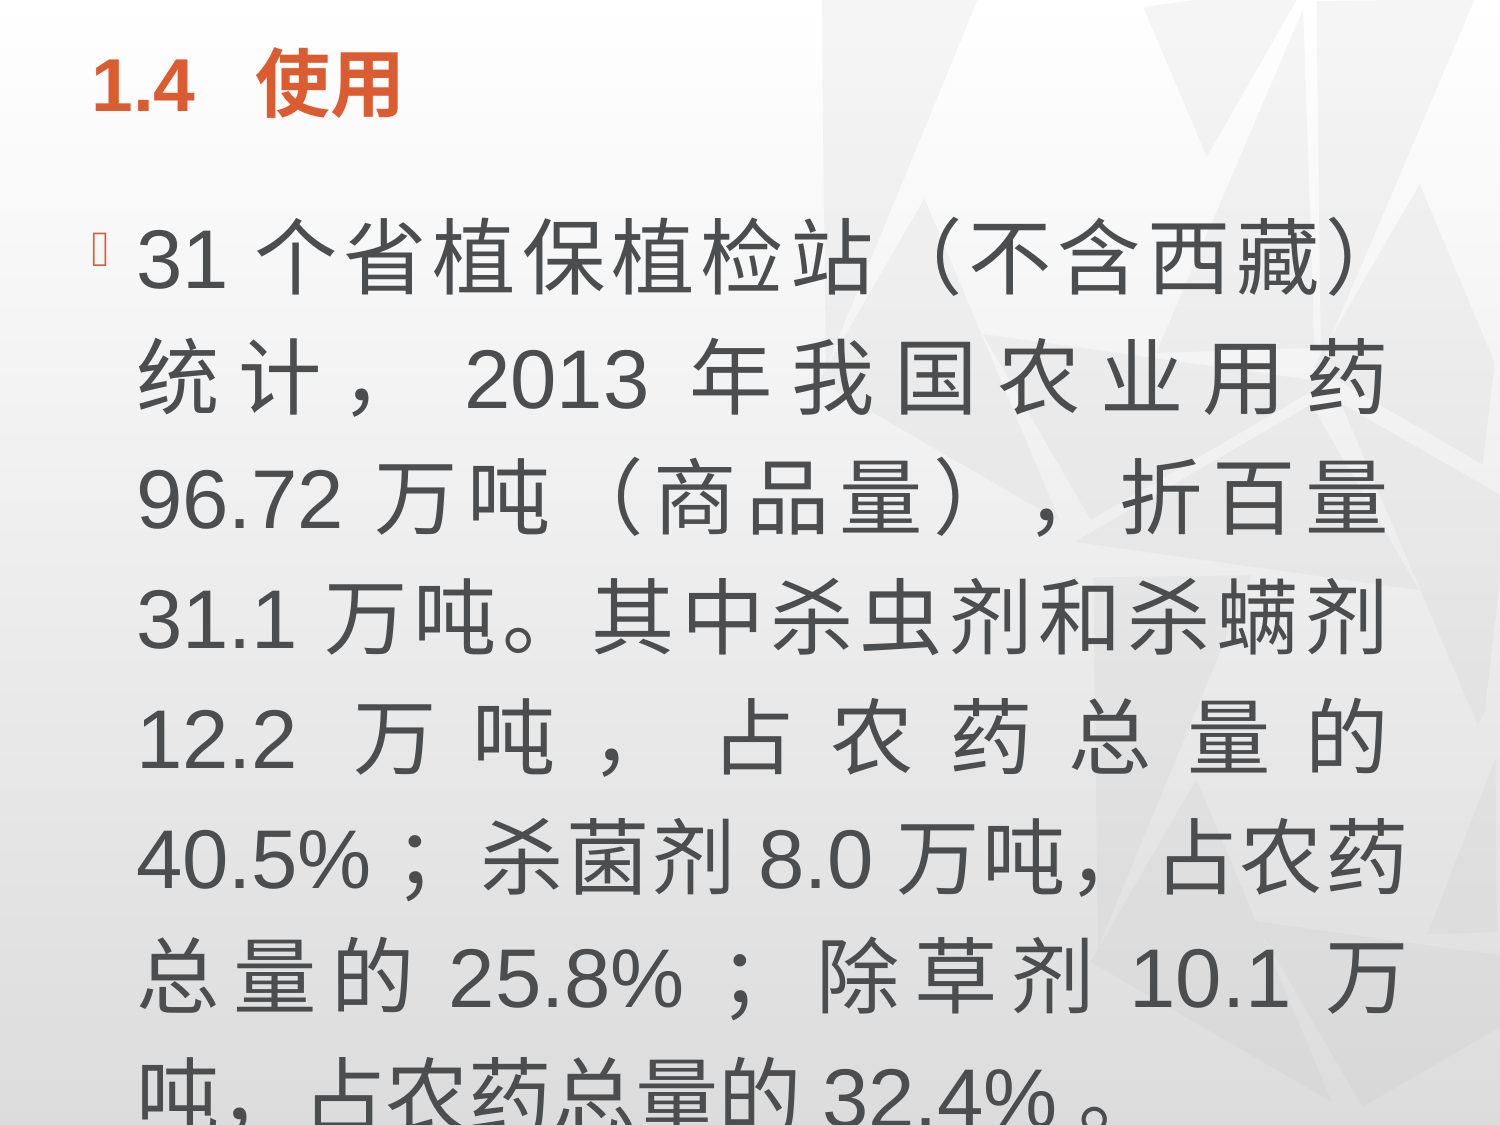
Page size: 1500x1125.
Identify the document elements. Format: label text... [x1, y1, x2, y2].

list 31个省植保植检站（不含西藏）统计，2013年我国农业用药96.72万吨（商品量），折百量31.1万吨。其中杀虫剂和杀螨剂12.2万吨，占农药总量的40.5%；杀菌剂8.0万吨，占农药总量的25.8%；除草剂10.1万吨，占农药总量的32.4%。 [76, 177, 1425, 1033]
title 1.4 使用 [76, 21, 1425, 153]
